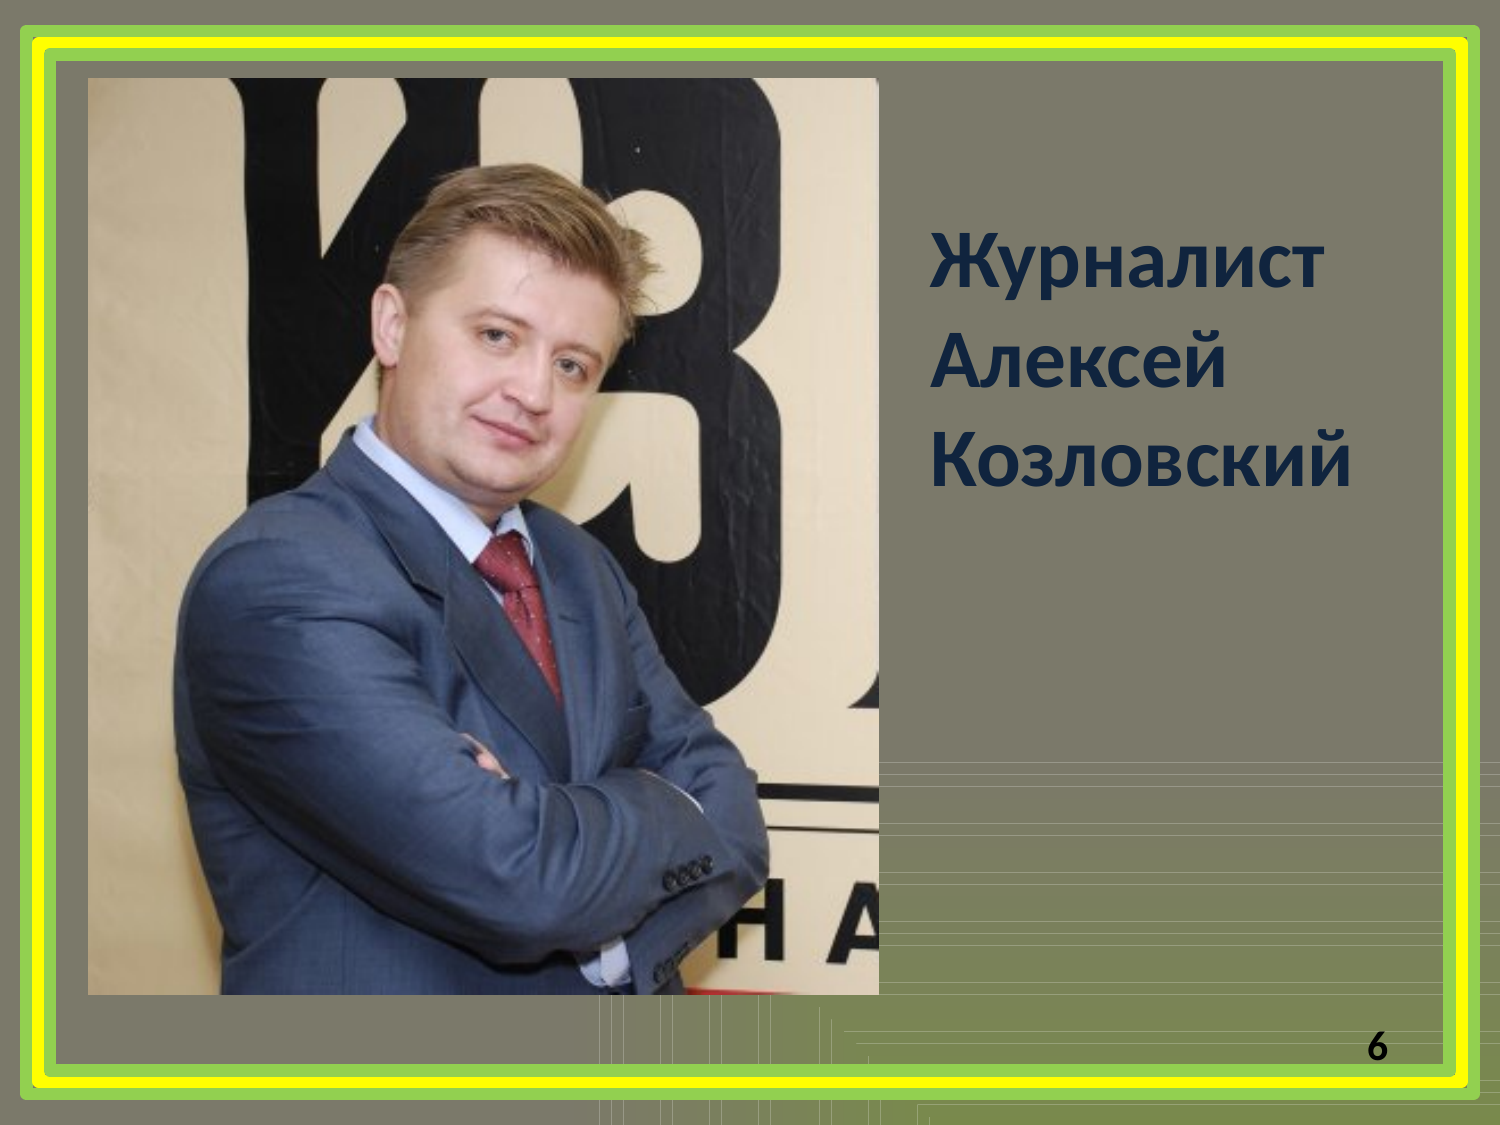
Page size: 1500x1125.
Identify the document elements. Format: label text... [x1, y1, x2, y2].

picture [88, 78, 879, 995]
slide_number 6 [1352, 1011, 1425, 1103]
text_box Журналист Алексей Козловский [915, 196, 1412, 511]
